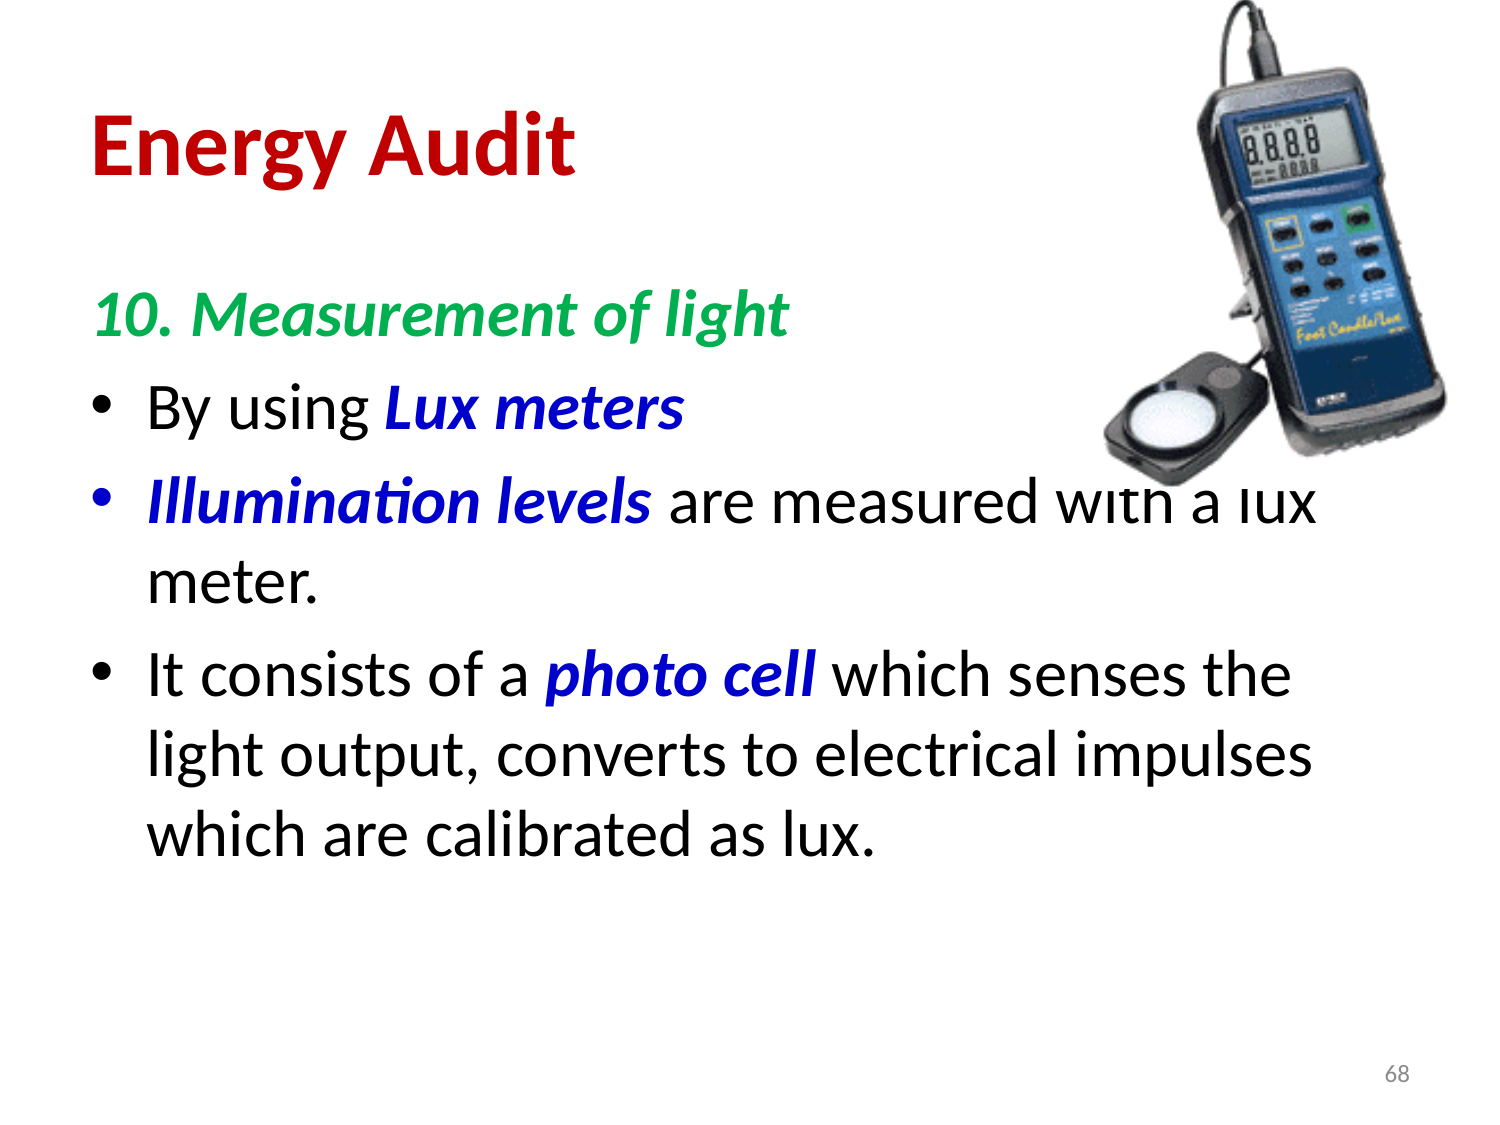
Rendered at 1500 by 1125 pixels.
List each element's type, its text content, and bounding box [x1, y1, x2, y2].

title Energy Audit [75, 45, 1094, 233]
list 10. Measurement of light By using Lux meters Illumination levels are measured with a lux meter. It consists of a photo cell which senses the light output, converts to electrical impulses which are calibrated as lux. [75, 262, 1425, 1005]
picture [1099, 0, 1451, 489]
slide_number 68 [1074, 1042, 1425, 1103]
